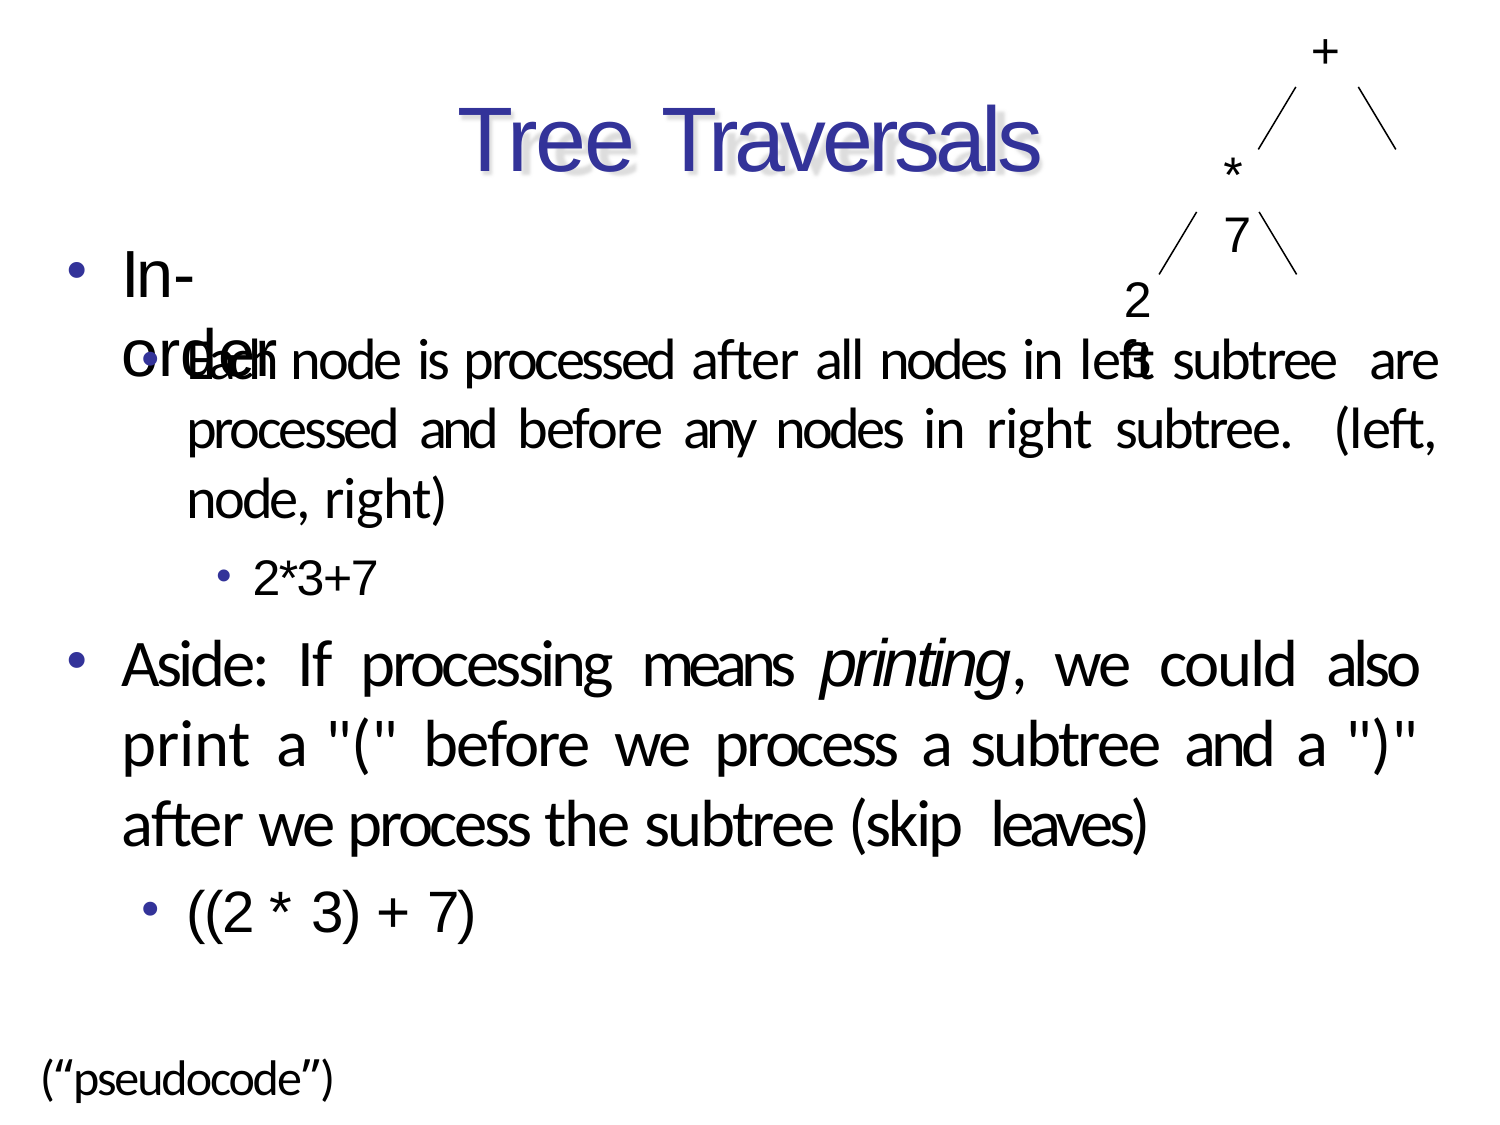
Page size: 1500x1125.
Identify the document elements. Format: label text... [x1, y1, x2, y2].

text_box 2 3 [1121, 265, 1326, 322]
text_box * 7 [1221, 140, 1425, 263]
text_box + [1308, 15, 1343, 78]
text_box In-order [62, 228, 351, 322]
text_box [400, 54, 1106, 258]
title Tree Traversals [455, 77, 1046, 268]
list Each node is processed after all nodes in left subtree are processed and before any nodes in right subtree. (left, node, right) 2*3+7 Aside: If processing means printing, we could also print a "(" before we process a subtree and a ")" after we process the subtree (skip leaves) ((2 * 3) + 7) (“pseudocode”) [37, 322, 1445, 1105]
